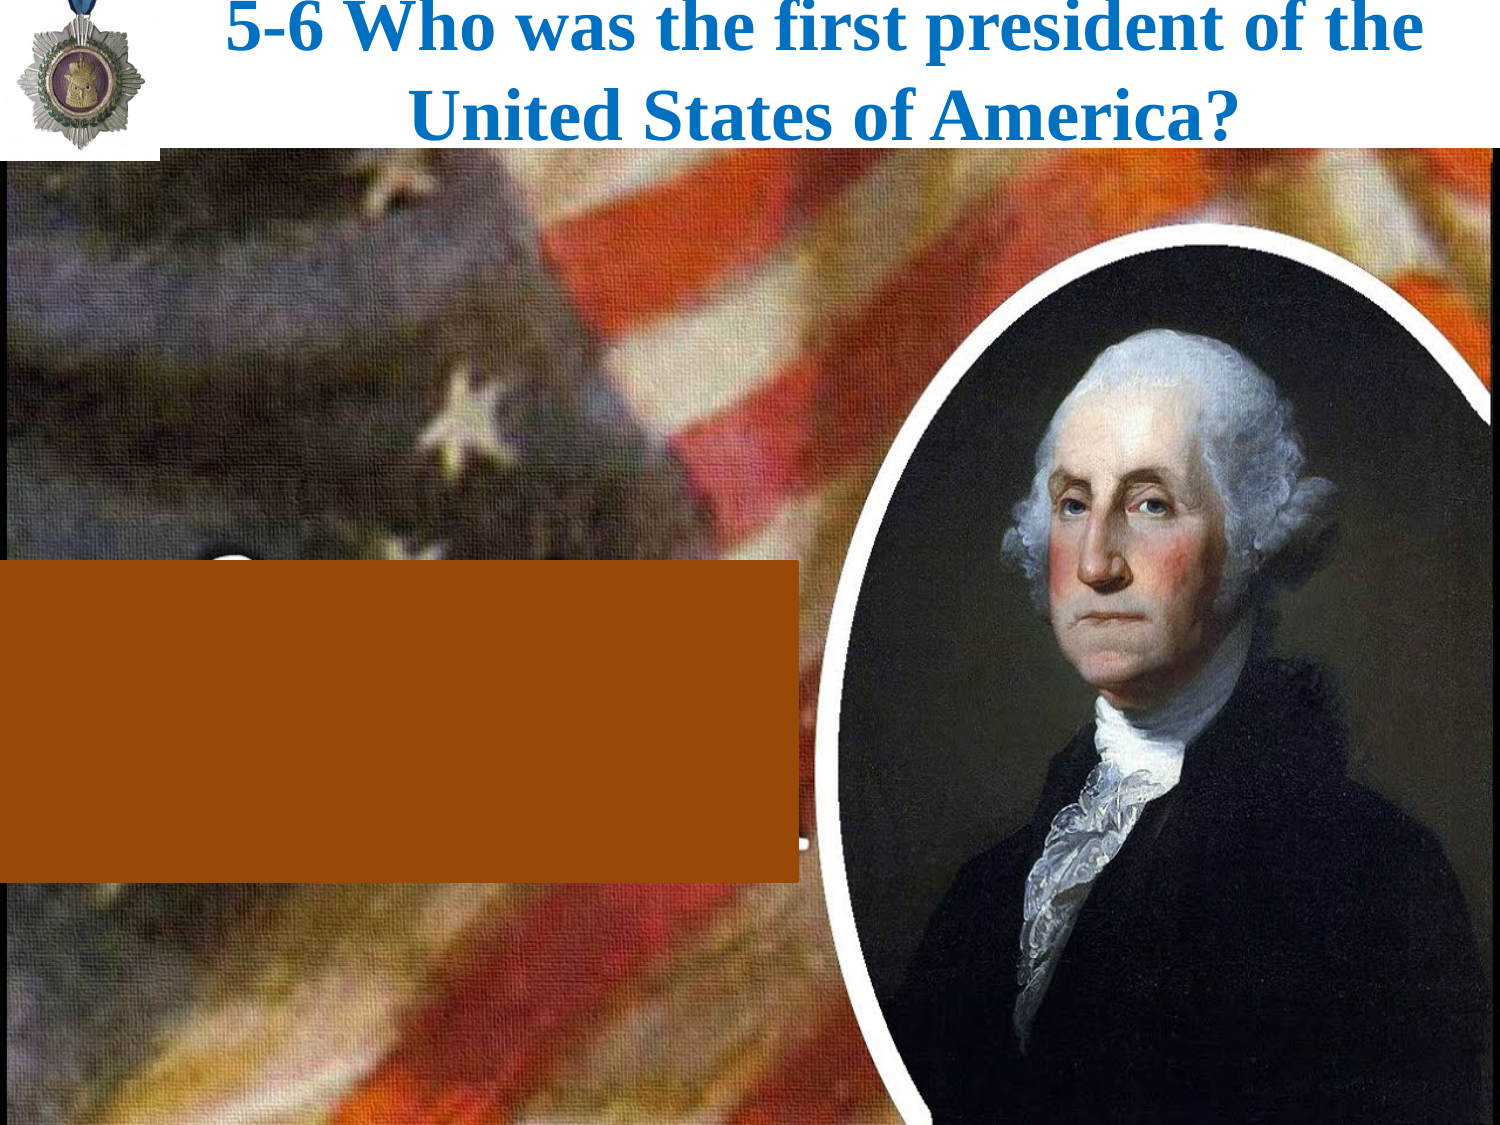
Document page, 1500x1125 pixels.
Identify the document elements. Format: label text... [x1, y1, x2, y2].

picture [0, 0, 160, 162]
title 5-6 Who was the first president of the United States of America? [160, 0, 1500, 148]
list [0, 148, 1500, 1125]
